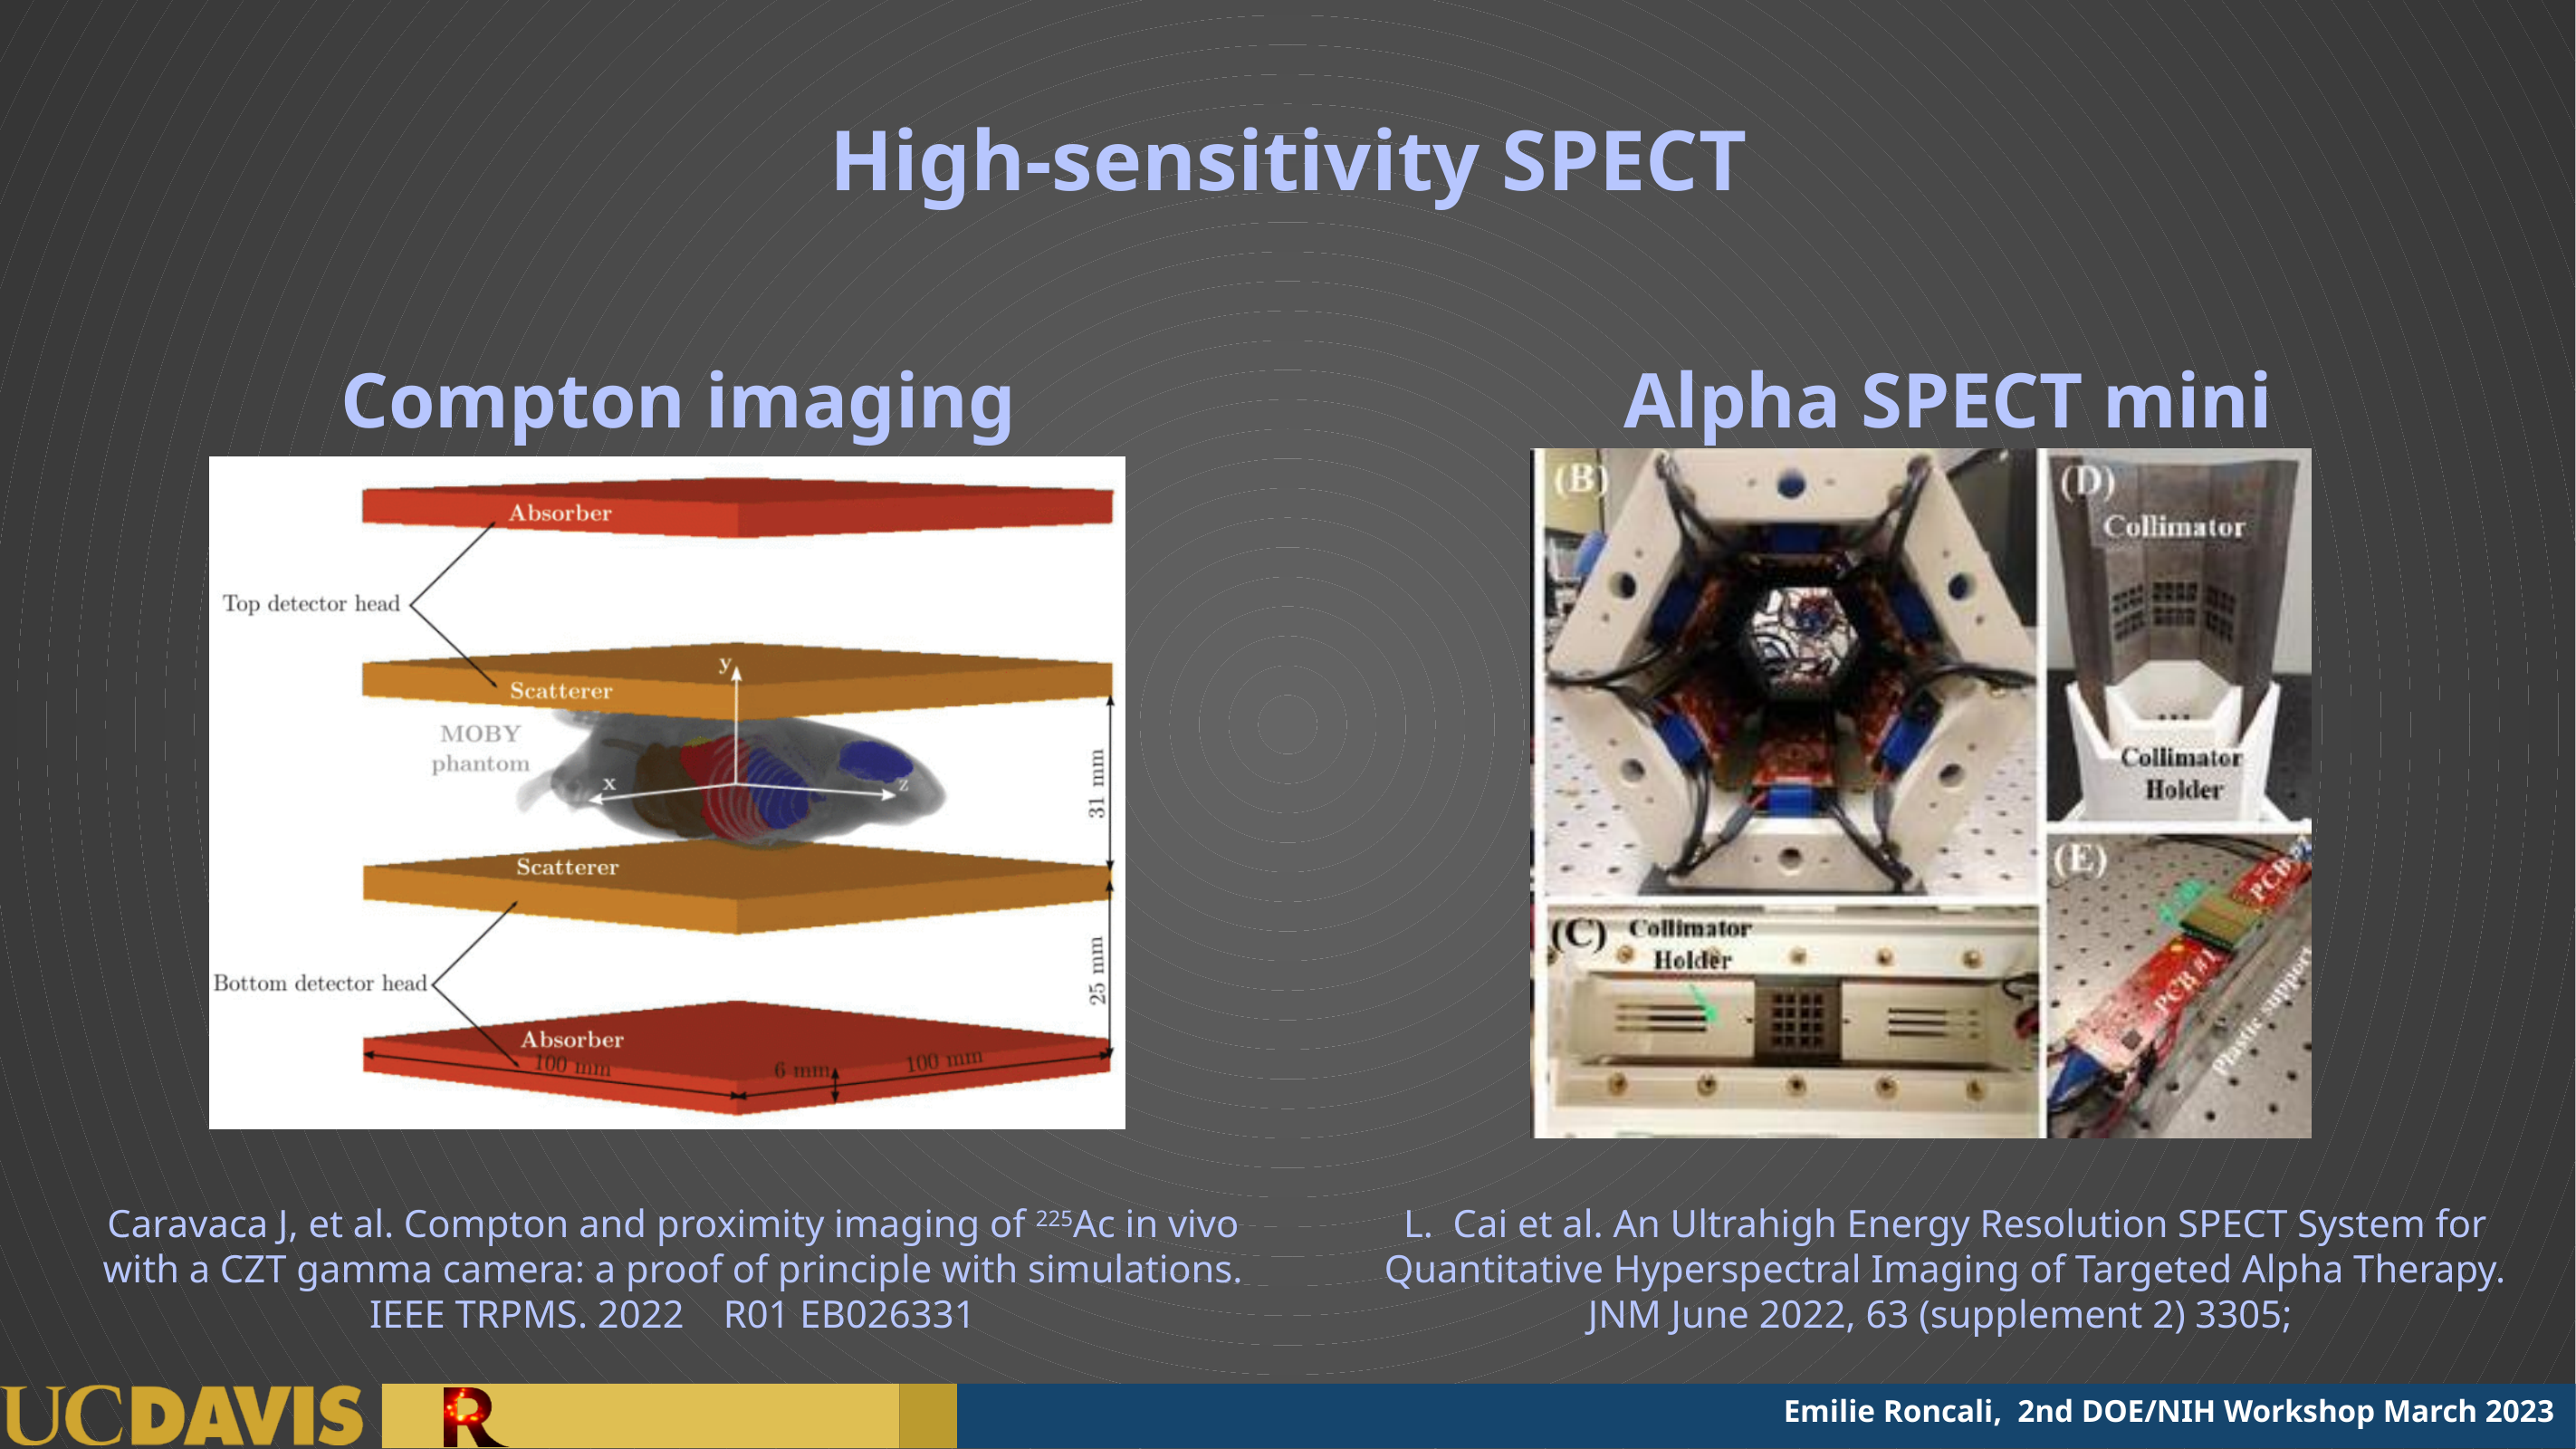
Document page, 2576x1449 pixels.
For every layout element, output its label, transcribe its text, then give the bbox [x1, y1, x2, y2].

text_box Compton imaging [167, 345, 1191, 450]
picture [208, 456, 1126, 1130]
picture [0, 1384, 364, 1445]
picture [444, 1387, 511, 1447]
text_box Alpha SPECT mini [1530, 345, 2367, 450]
text_box L. Cai et al. An Ultrahigh Energy Resolution SPECT System for Quantitative Hyperspectral Imaging of Targeted Alpha Therapy. JNM June 2022, 63 (supplement 2) 3305; [1355, 1193, 2535, 1343]
picture [1530, 448, 2312, 1138]
title High-sensitivity SPECT [136, 111, 2442, 302]
text_box Caravaca J, et al. Compton and proximity imaging of 225Ac in vivo with a CZT gamma camera: a proof of principle with simulations. IEEE TRPMS. 2022 R01 EB026331 [83, 1193, 1263, 1343]
